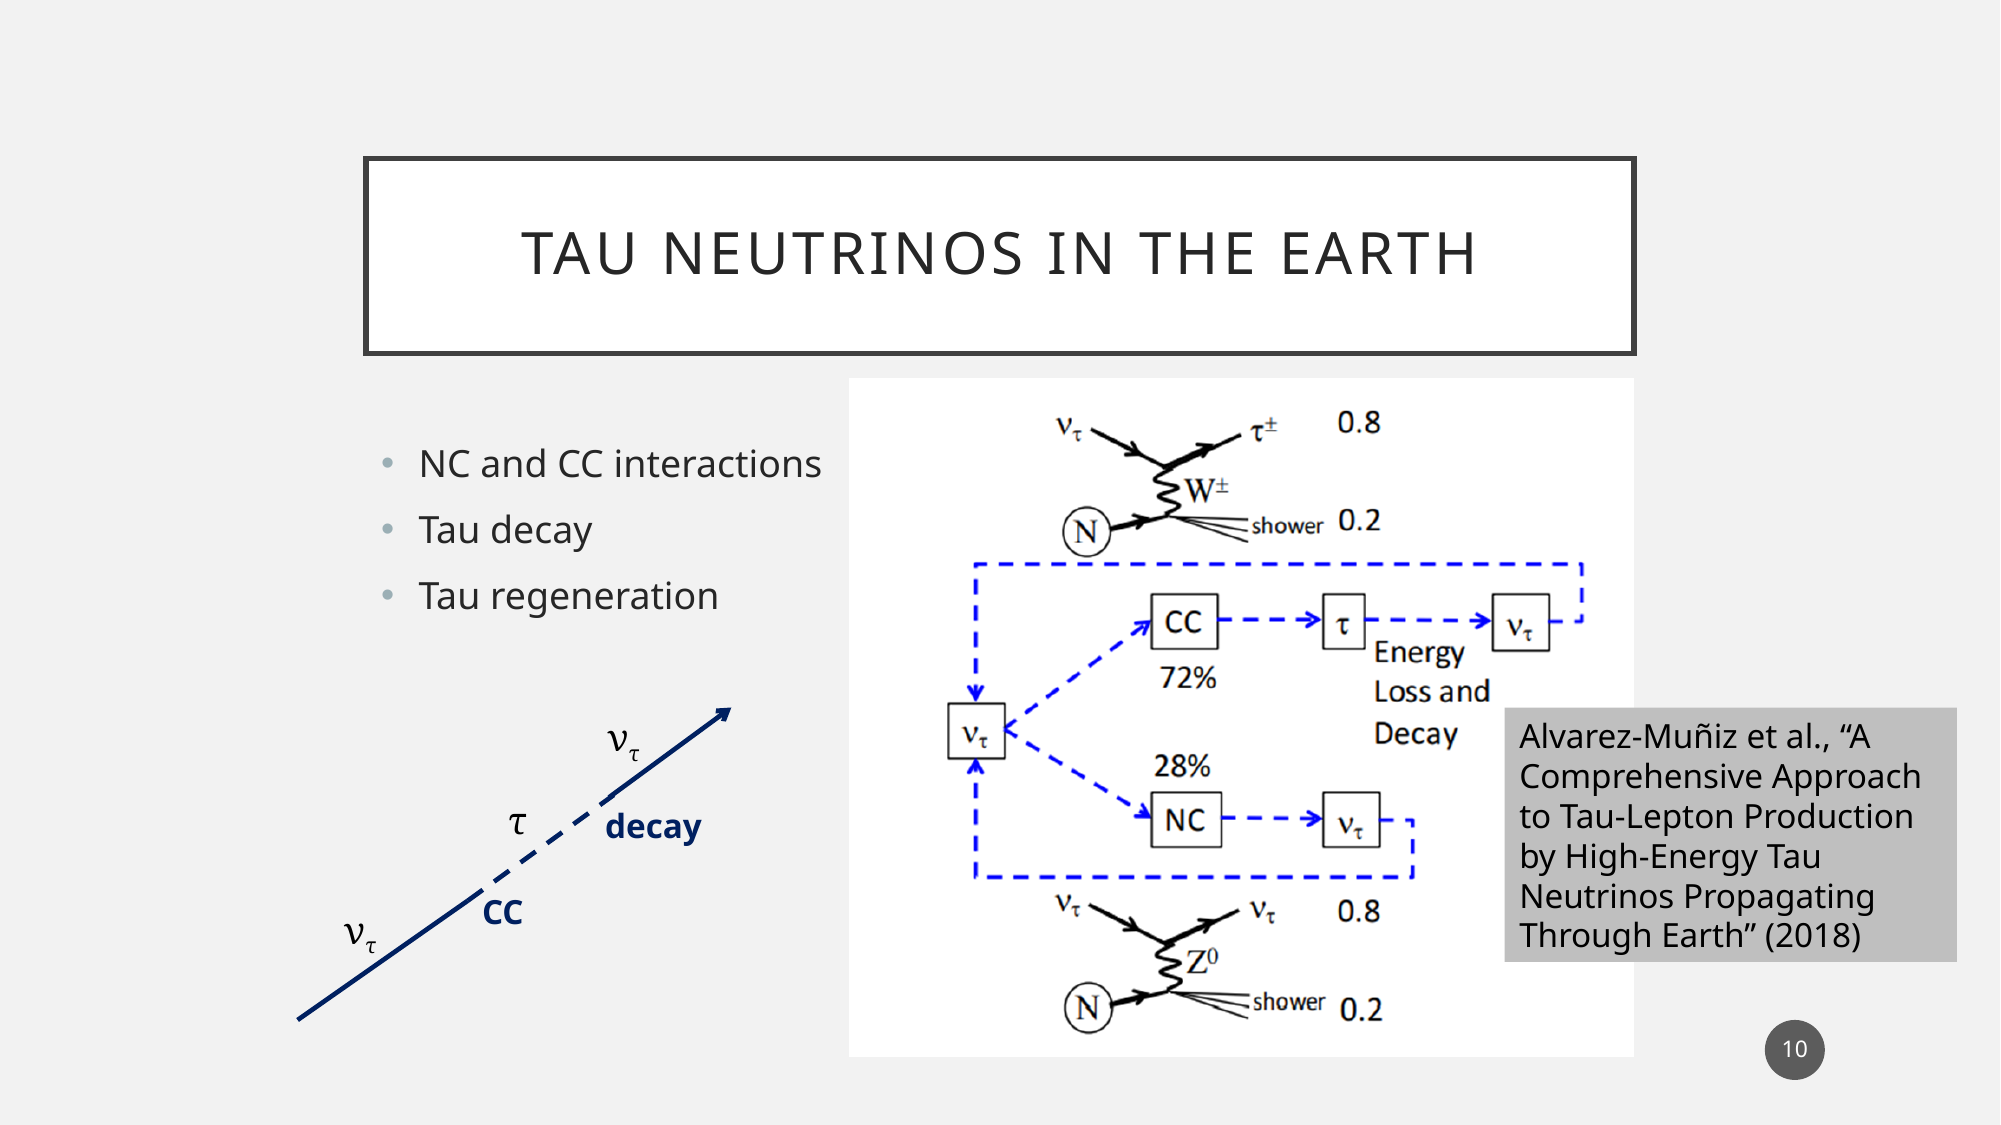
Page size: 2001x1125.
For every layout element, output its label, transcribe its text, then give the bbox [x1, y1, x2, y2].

list NC and CC interactions Tau decay Tau regeneration [366, 432, 849, 653]
slide_number 10 [1764, 1019, 1825, 1080]
title Tau Neutrinos in the Earth [363, 156, 1637, 356]
picture [849, 378, 1634, 1057]
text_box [297, 706, 761, 1020]
text_box Alvarez-Muñiz et al., “A Comprehensive Approach to Tau-Lepton Production by High-Energy Tau Neutrinos Propagating Through Earth” (2018) [1634, 707, 1957, 962]
